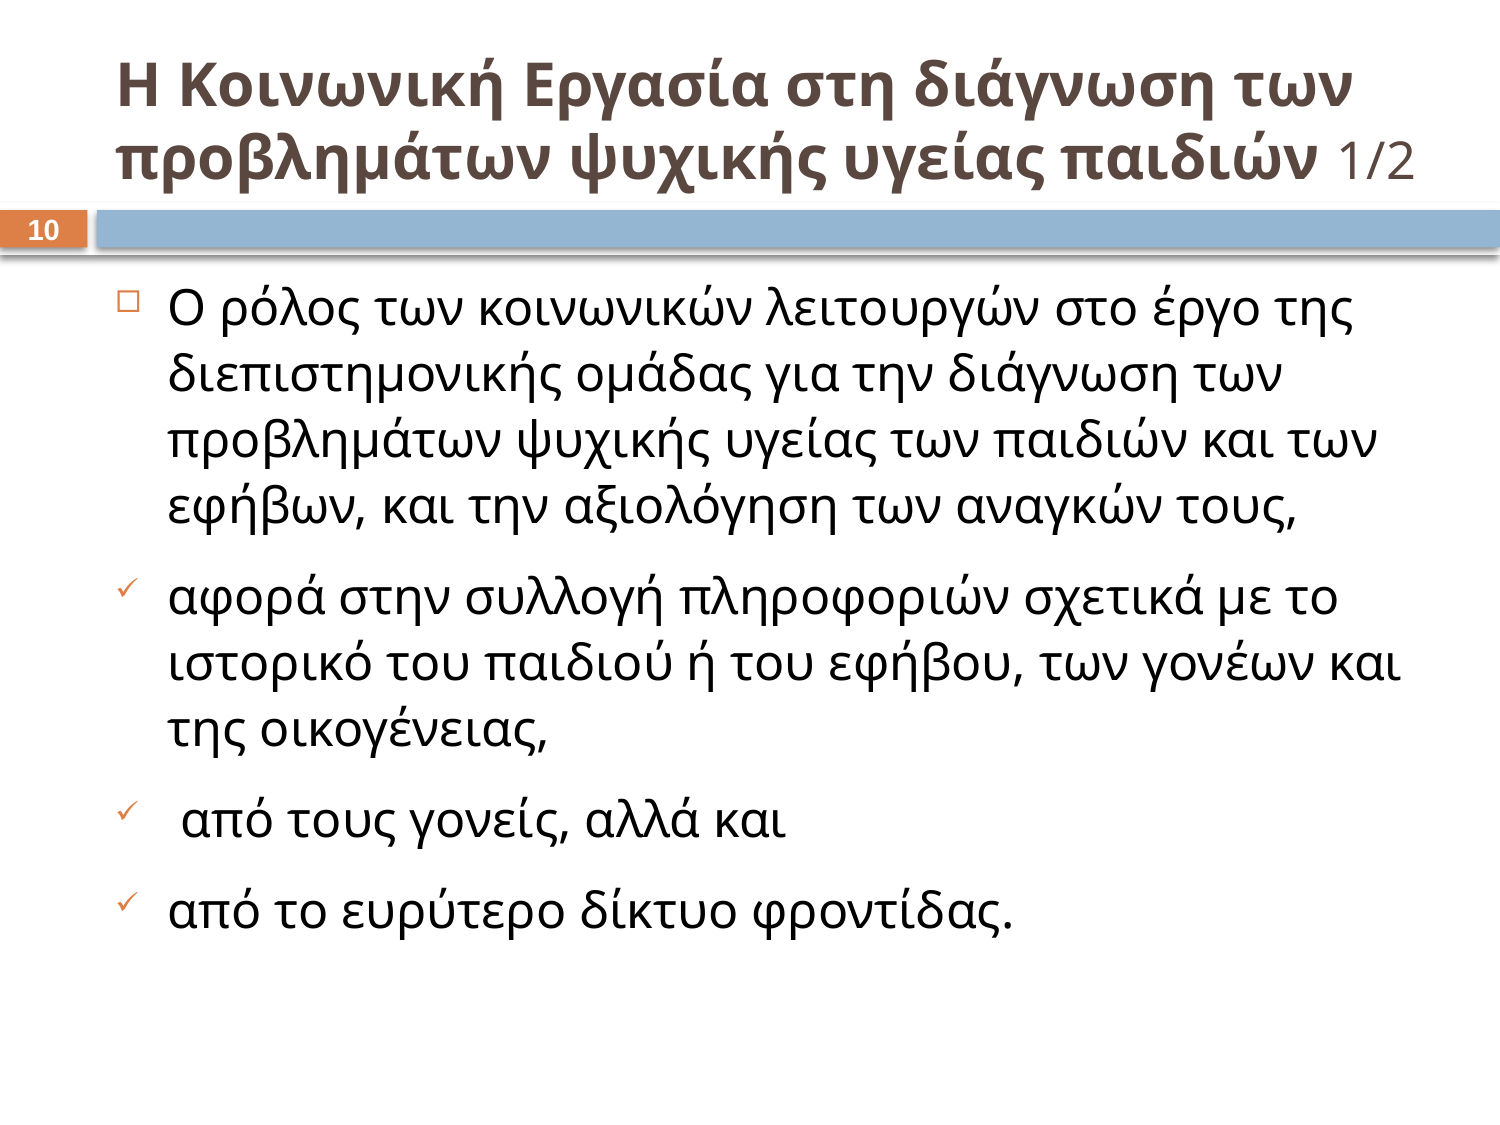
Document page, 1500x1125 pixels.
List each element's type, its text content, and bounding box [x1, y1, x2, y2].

list Ο ρόλος των κοινωνικών λειτουργών στο έργο της διεπιστημονικής ομάδας για την διάγνωση των προβλημάτων ψυχικής υγείας των παιδιών και των εφήβων, και την αξιολόγηση των αναγκών τους, αφορά στην συλλογή πληροφοριών σχετικά με το ιστορικό του παιδιού ή του εφήβου, των γονέων και της οικογένειας, από τους γονείς, αλλά και από το ευρύτερο δίκτυο φροντίδας. [100, 262, 1438, 1000]
title Η Κοινωνική Εργασία στη διάγνωση των προβλημάτων ψυχικής υγείας παιδιών 1/2 [100, 37, 1438, 200]
slide_number 9 [0, 208, 88, 249]
